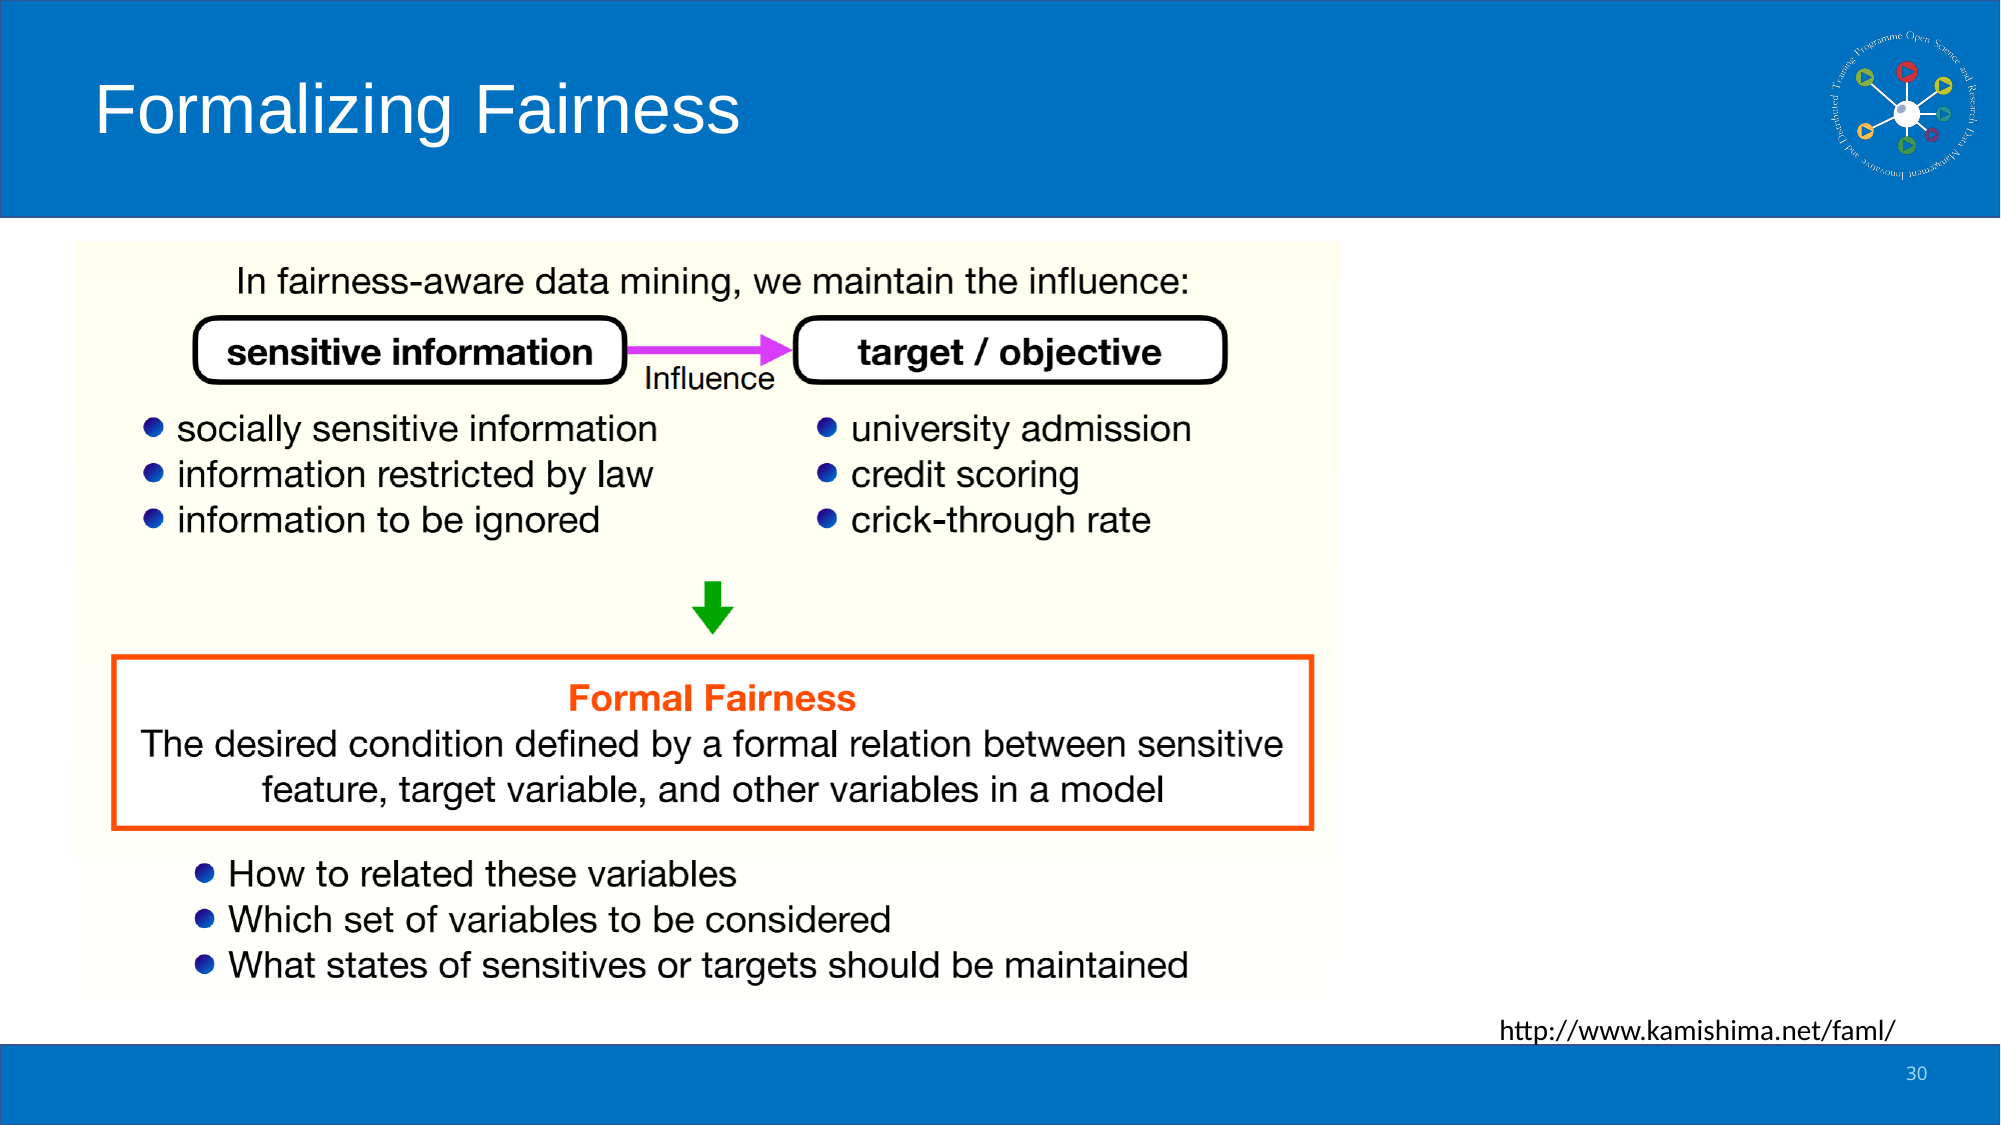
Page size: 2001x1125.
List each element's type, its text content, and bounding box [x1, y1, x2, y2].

title Formalizing Fairness [79, 65, 1490, 157]
picture [1830, 31, 1977, 180]
text_box http://www.kamishima.net/faml/ [1484, 1003, 1899, 1054]
slide_number 30 [1899, 748, 1932, 1125]
picture [75, 241, 1339, 1005]
